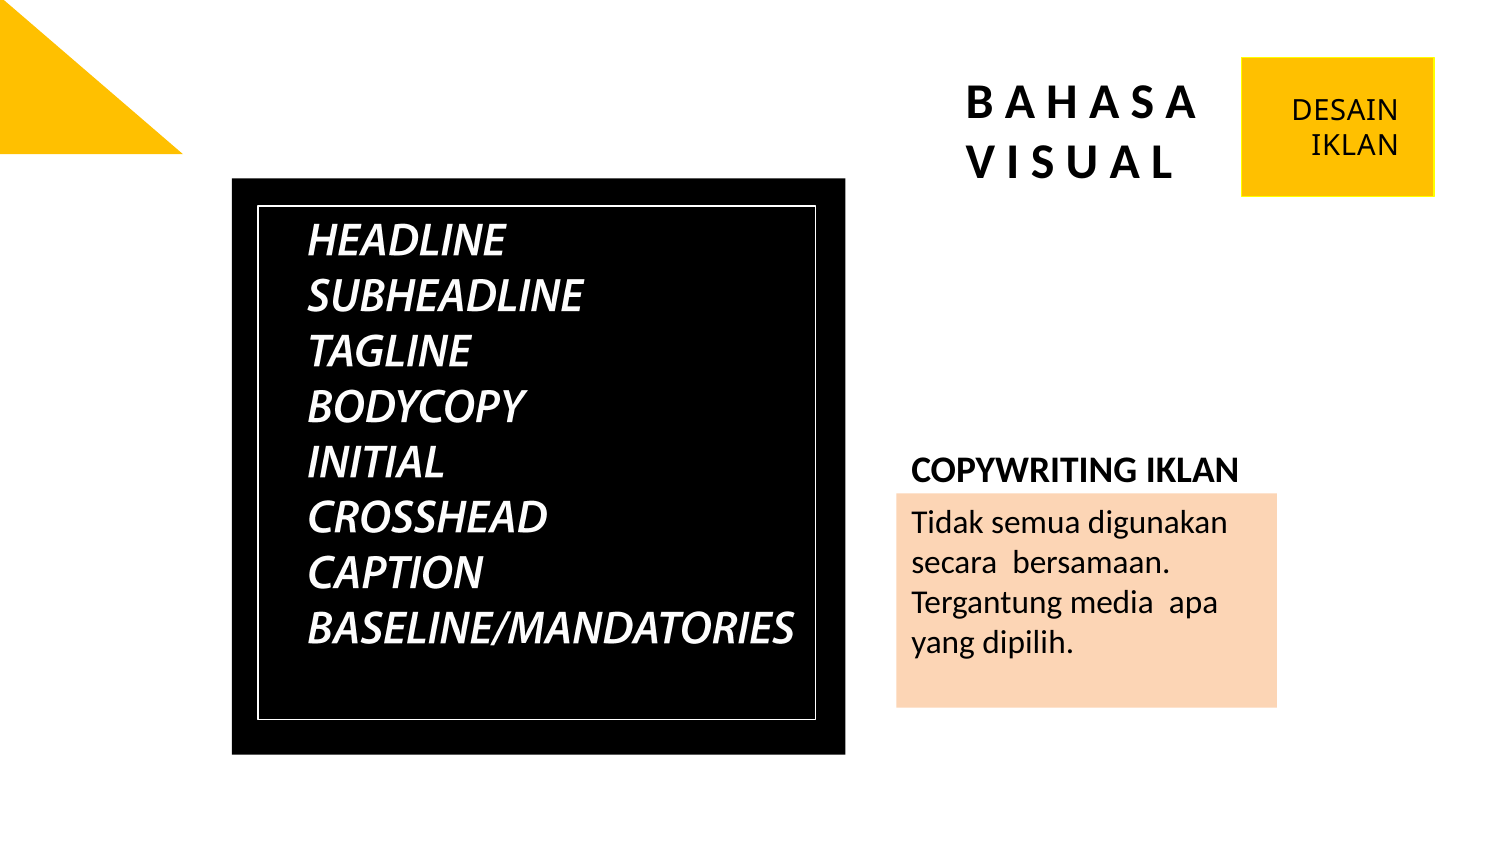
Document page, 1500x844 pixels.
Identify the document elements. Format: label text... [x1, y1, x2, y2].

text_box B A H A S A V I S U A L [950, 61, 1223, 196]
text_box [0, 0, 185, 157]
text_box Tidak semua digunakan secara bersamaan. Tergantung media apa yang dipilih. [896, 543, 1277, 708]
text_box COPYWRITING IKLAN [896, 437, 1277, 543]
text_box DESAIN IKLAN [1241, 57, 1435, 197]
text_box [230, 176, 847, 757]
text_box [257, 205, 819, 721]
